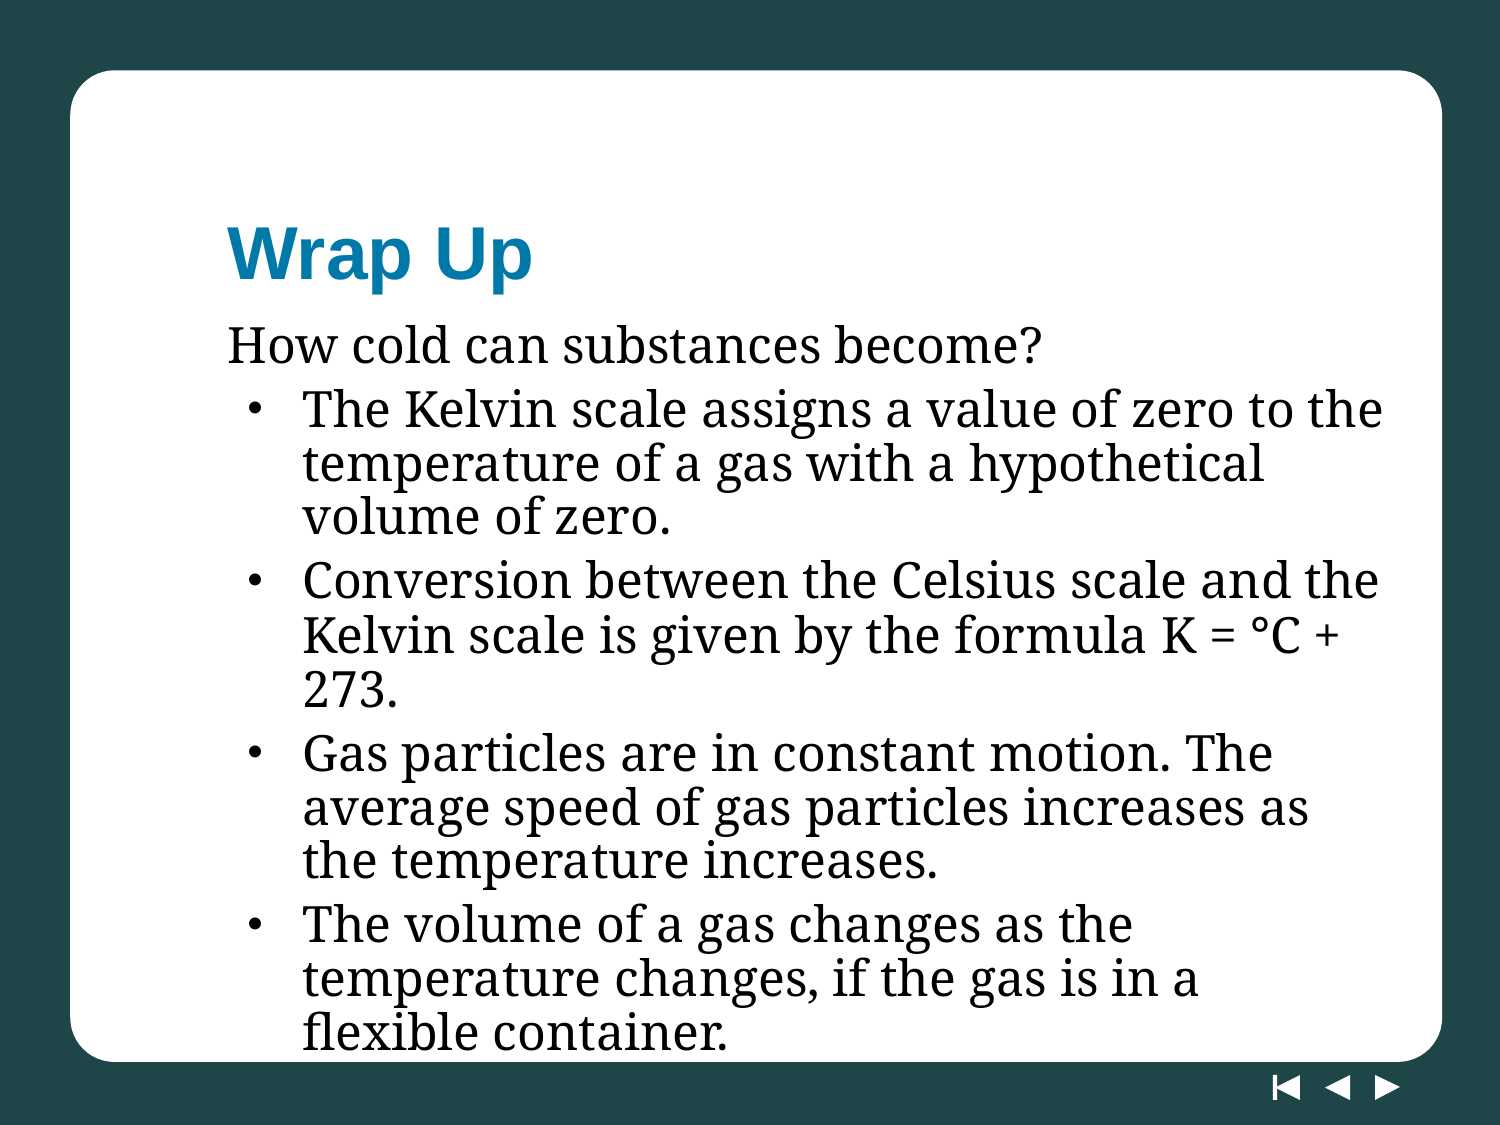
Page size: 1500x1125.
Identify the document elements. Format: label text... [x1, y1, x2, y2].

list How cold can substances become? The Kelvin scale assigns a value of zero to the temperature of a gas with a hypothetical volume of zero. Conversion between the Celsius scale and the Kelvin scale is given by the formula K = °C + 273. Gas particles are in constant motion. The average speed of gas particles increases as the temperature increases. The volume of a gas changes as the temperature changes, if the gas is in a flexible container. [212, 312, 1400, 988]
title Wrap Up [212, 174, 1425, 325]
